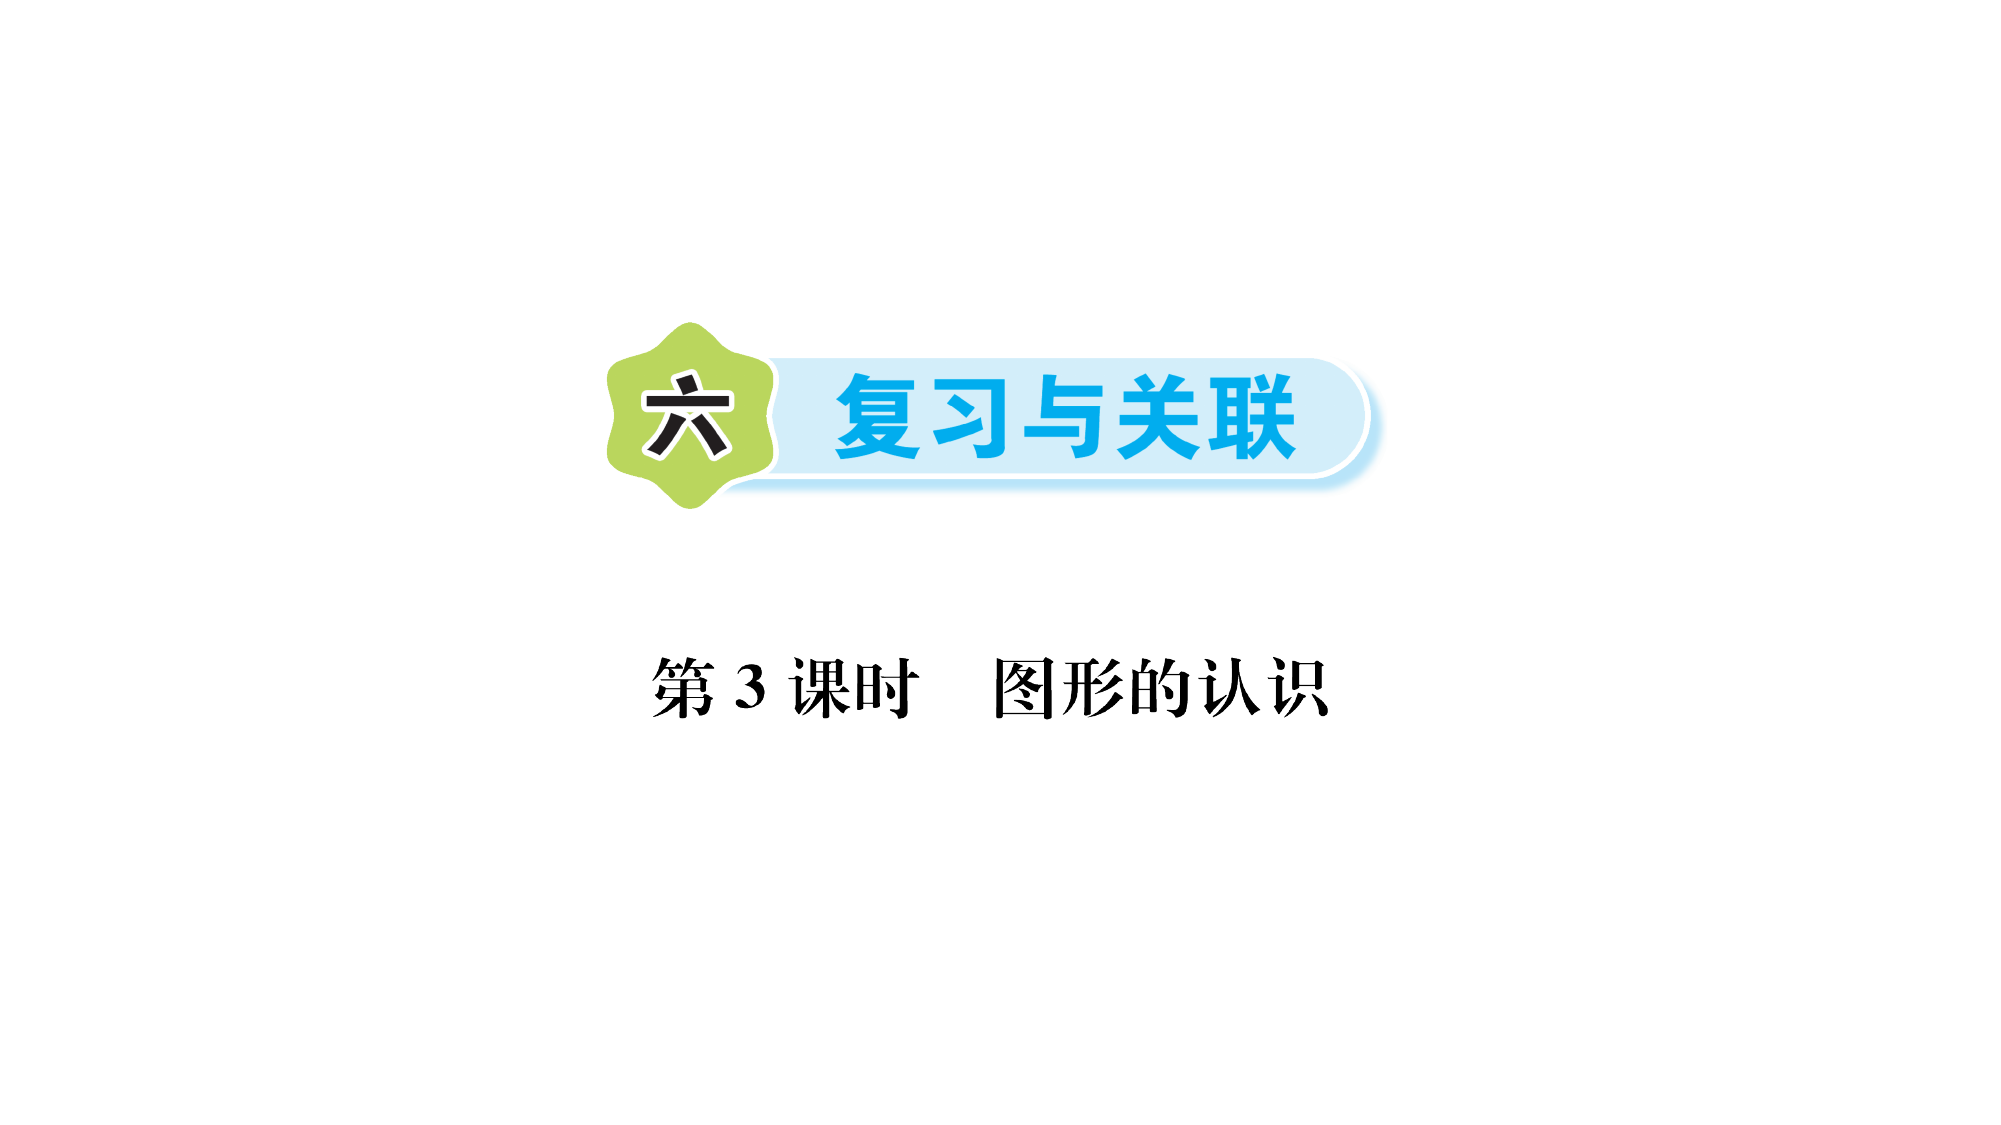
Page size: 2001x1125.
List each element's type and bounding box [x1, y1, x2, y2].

picture [648, 641, 1352, 731]
picture [601, 317, 1399, 531]
